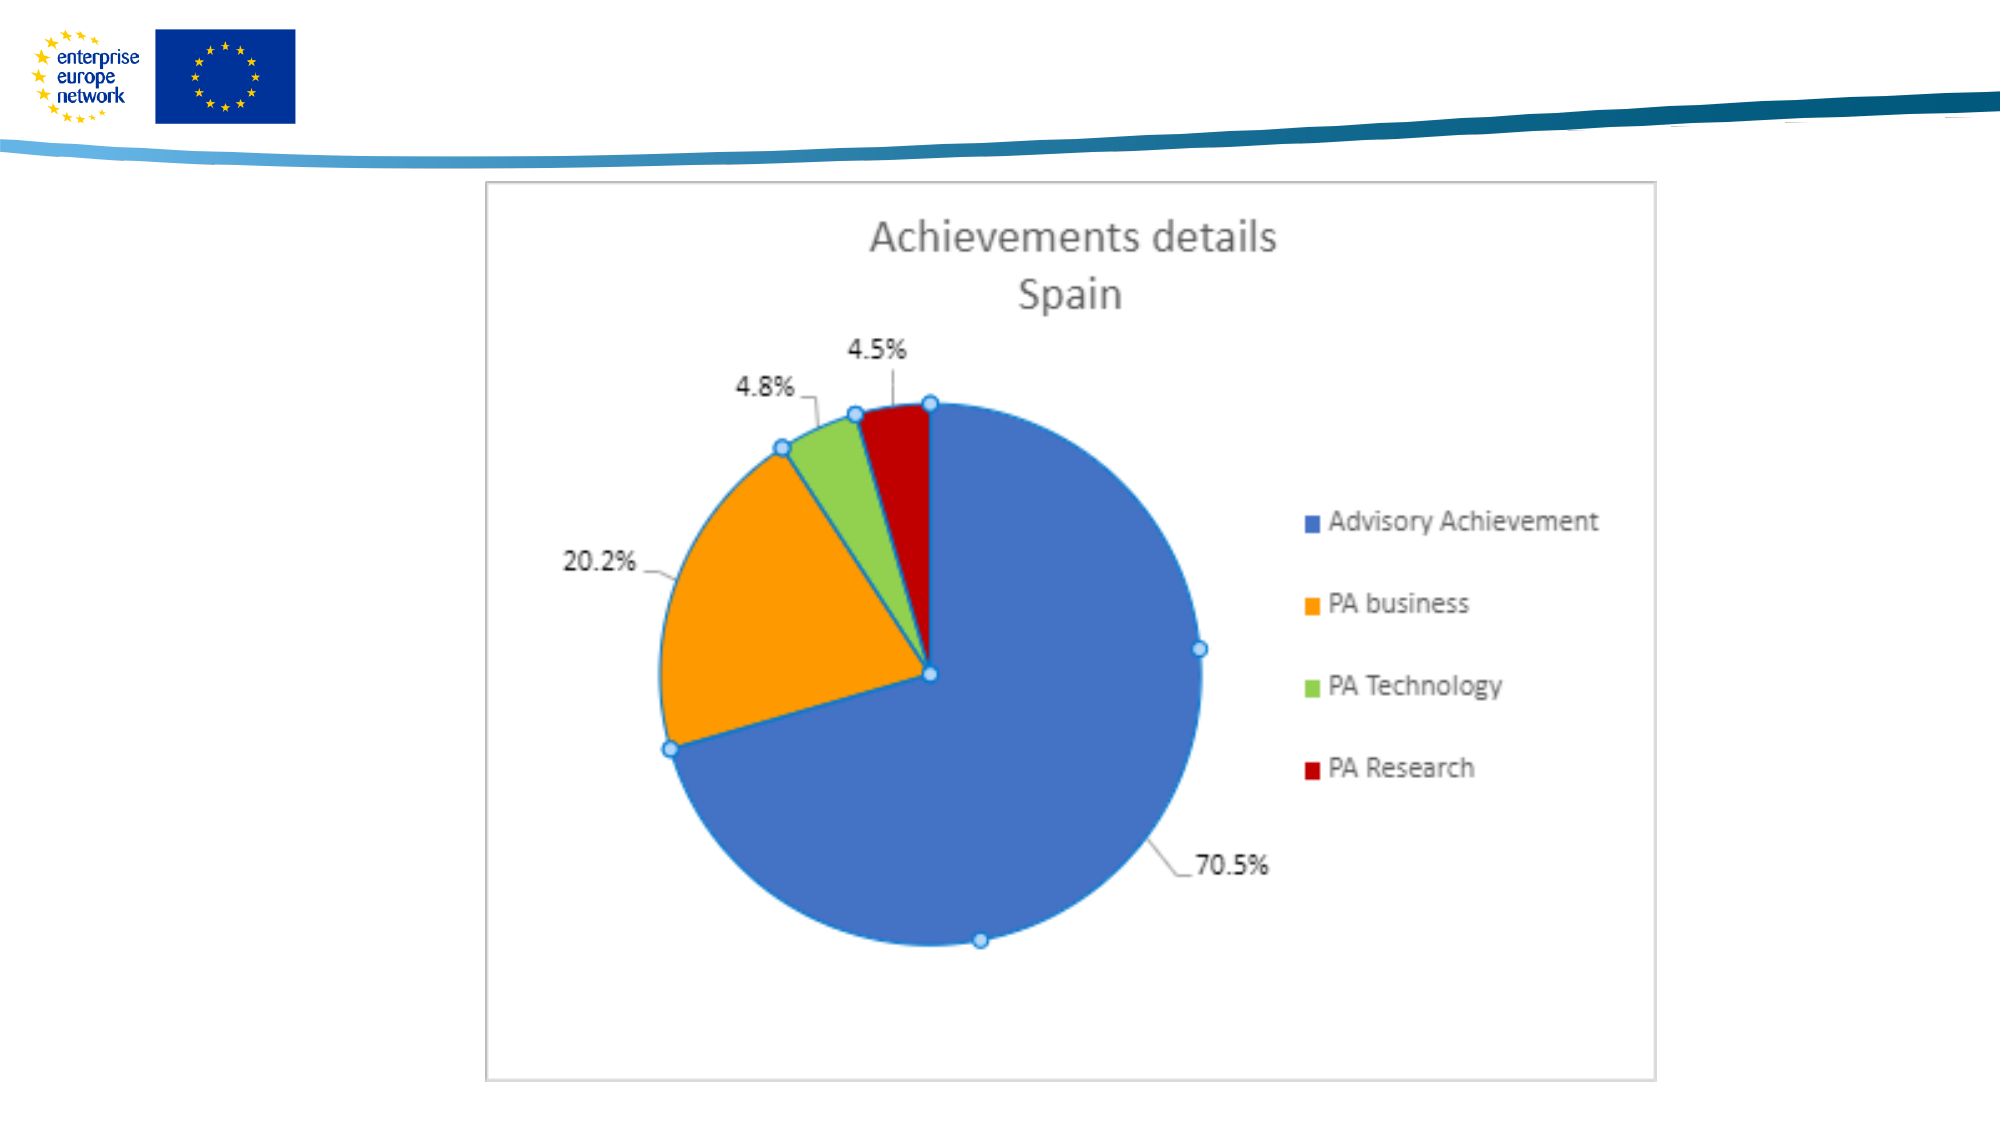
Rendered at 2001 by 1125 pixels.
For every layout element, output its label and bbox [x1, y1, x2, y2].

picture [0, 0, 2000, 169]
picture [484, 180, 1658, 1082]
